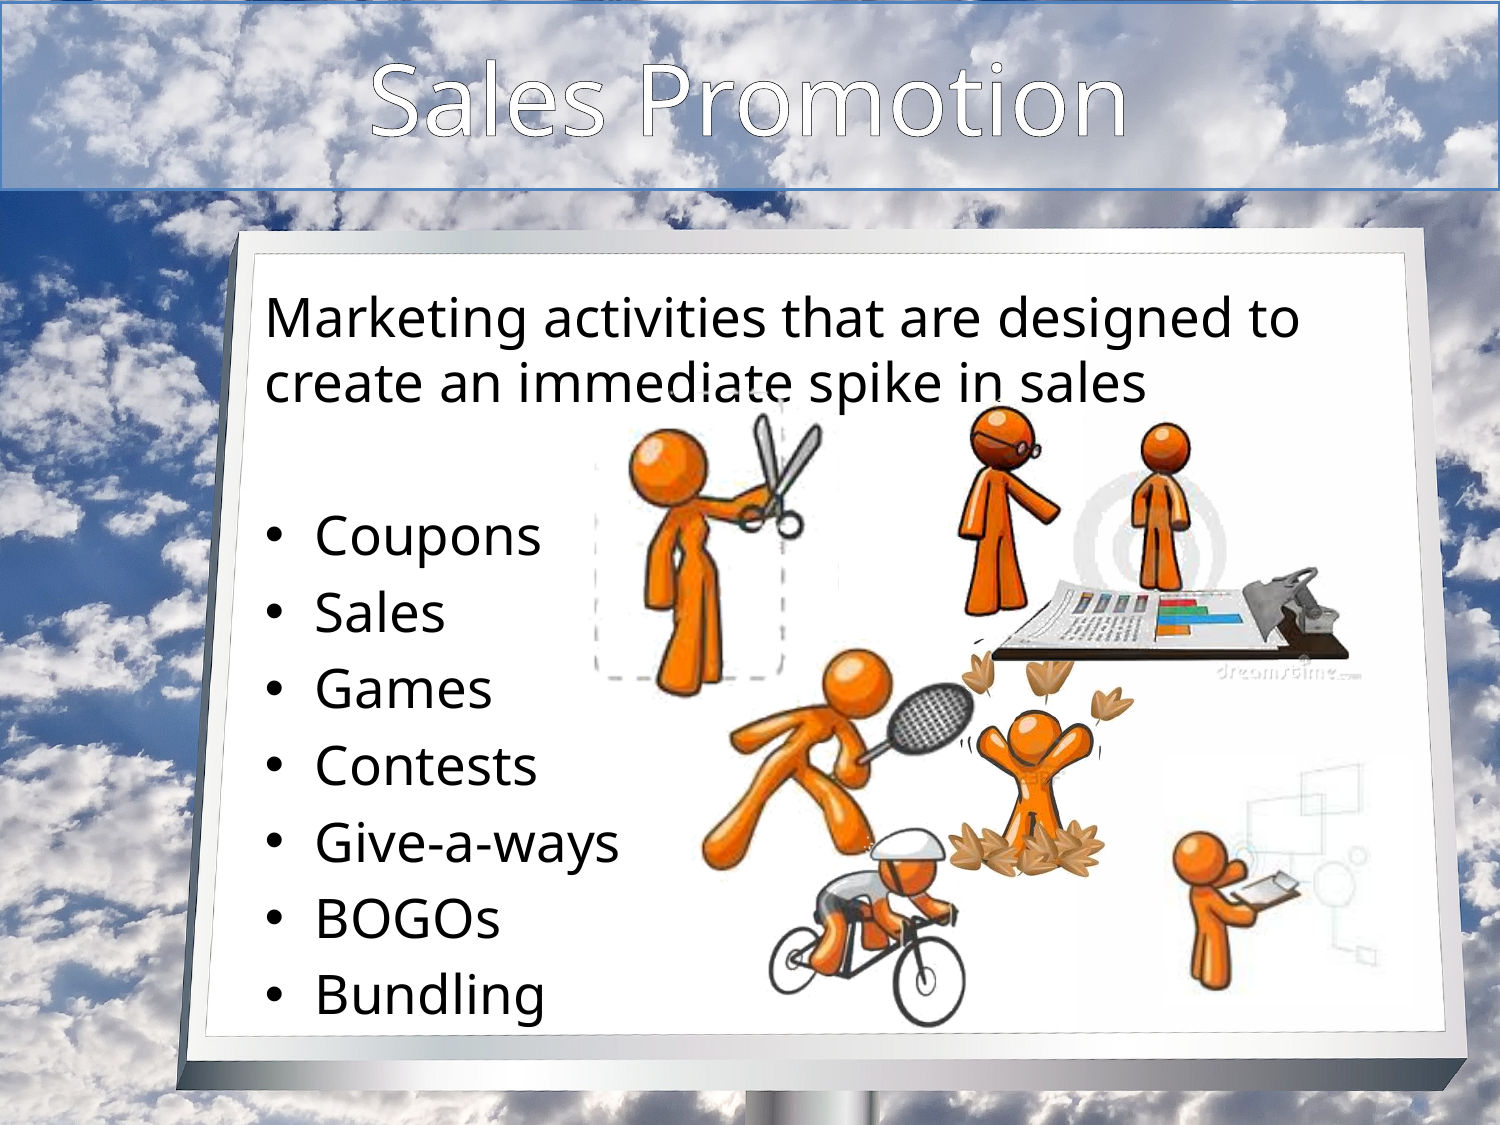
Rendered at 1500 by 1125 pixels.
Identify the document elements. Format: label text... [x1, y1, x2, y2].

picture [0, 191, 1500, 1125]
title Sales Promotion [0, 1, 1500, 191]
list Marketing activities that are designed to create an immediate spike in sales Coupons Sales Games Contests Give-a-ways BOGOs Bundling [249, 275, 1425, 1038]
